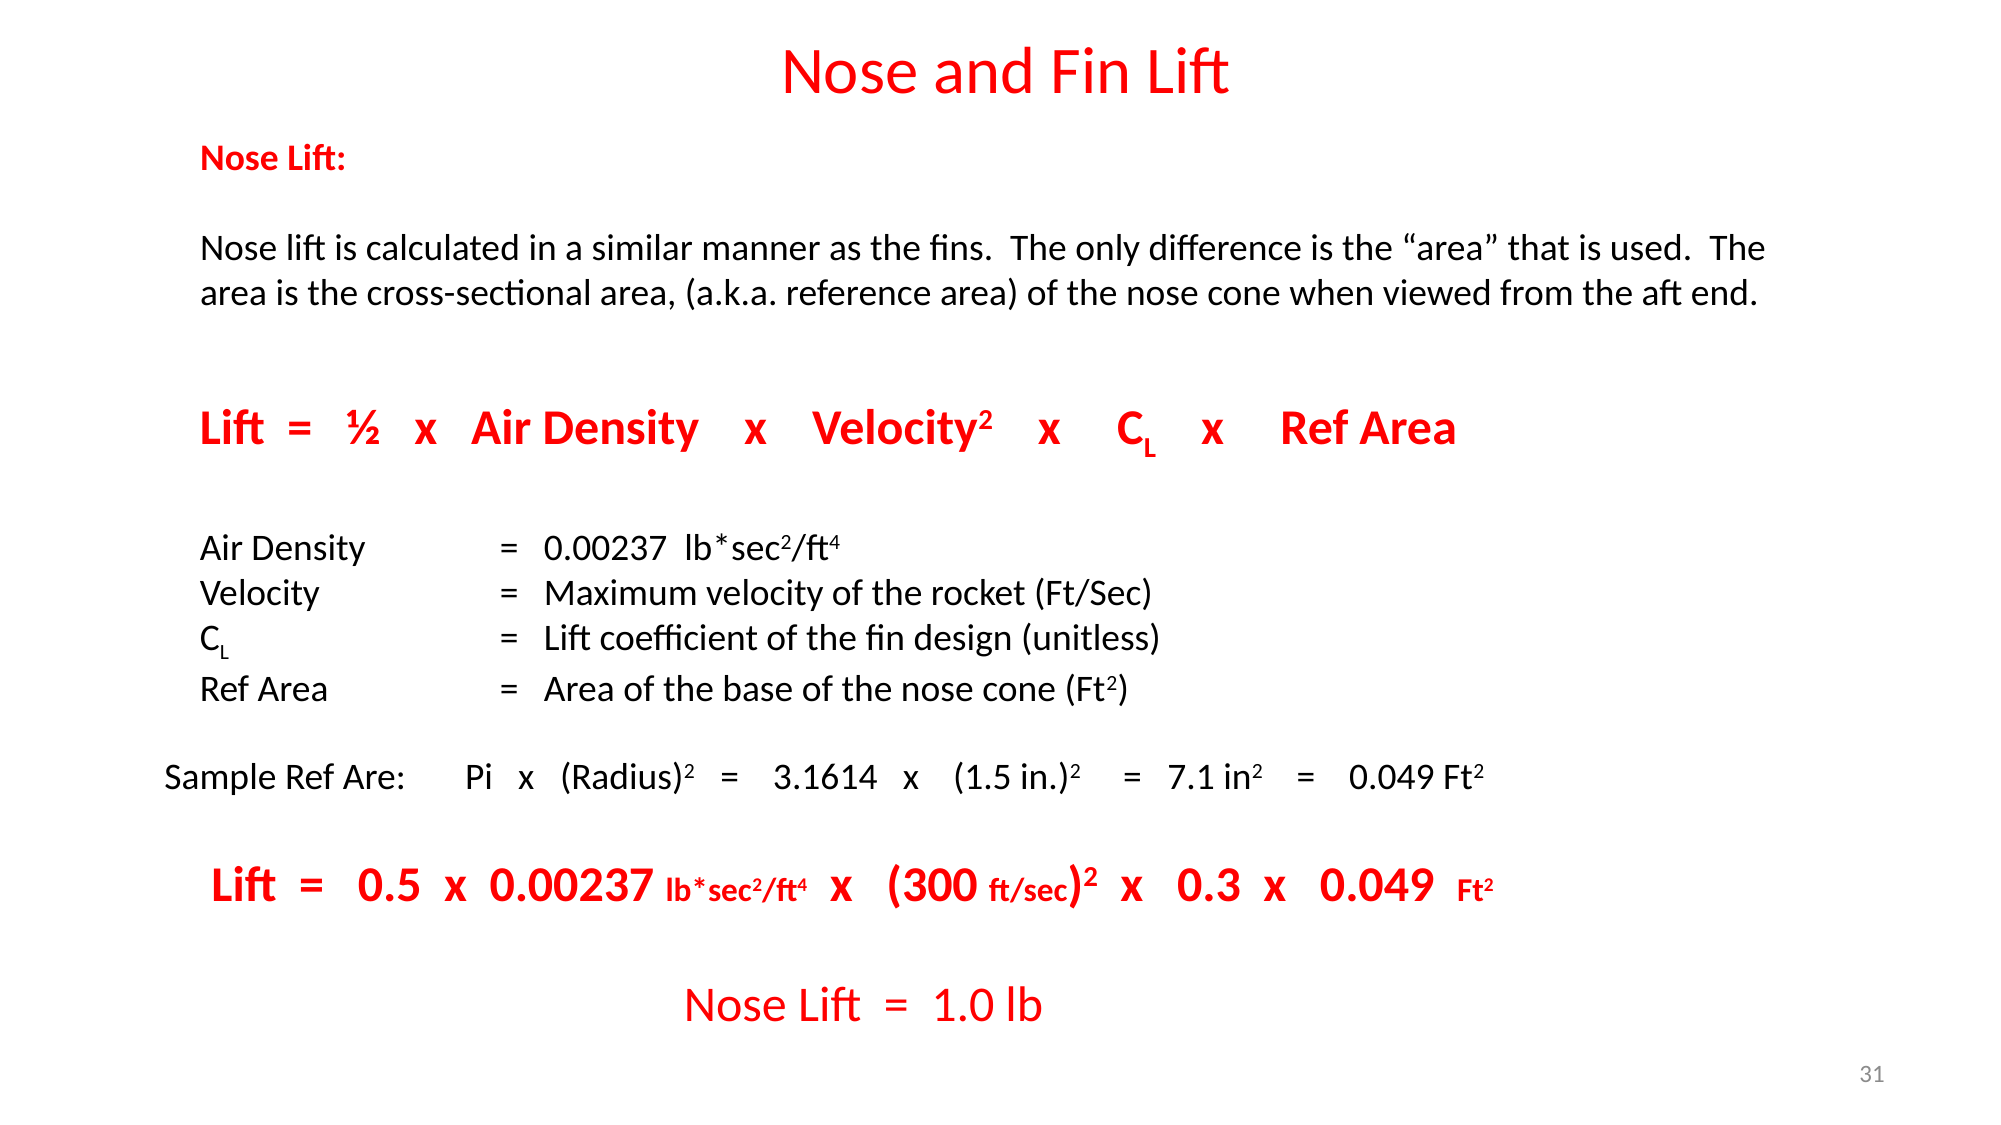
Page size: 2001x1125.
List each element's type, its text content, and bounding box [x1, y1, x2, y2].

text_box Lift = 0.5 x 0.00237 lb*sec2/ft4 x (300 ft/sec)2 x 0.3 x 0.049 Ft2 Nose Lift = 1.0 lb [196, 843, 1853, 1039]
text_box Nose and Fin Lift [338, 19, 1689, 121]
slide_number 31 [1433, 1042, 1900, 1103]
text_box Lift = ½ x Air Density x Velocity2 x CL x Ref Area Air Density = 0.00237 lb*sec2/ft4 Velocity = Maximum velocity of the rocket (Ft/Sec) CL = Lift coefficient of the fin design (unitless) Ref Area = Area of the base of the nose cone (Ft2) [184, 387, 1786, 717]
text_box Sample Ref Are: Pi x (Radius)2 = 3.1614 x (1.5 in.)2 = 7.1 in2 = 0.049 Ft2 [149, 744, 1836, 805]
text_box Nose Lift: Nose lift is calculated in a similar manner as the fins. The only difference is the “area” that is used. The area is the cross-sectional area, (a.k.a. reference area) of the nose cone when viewed from the aft end. [185, 125, 1803, 321]
